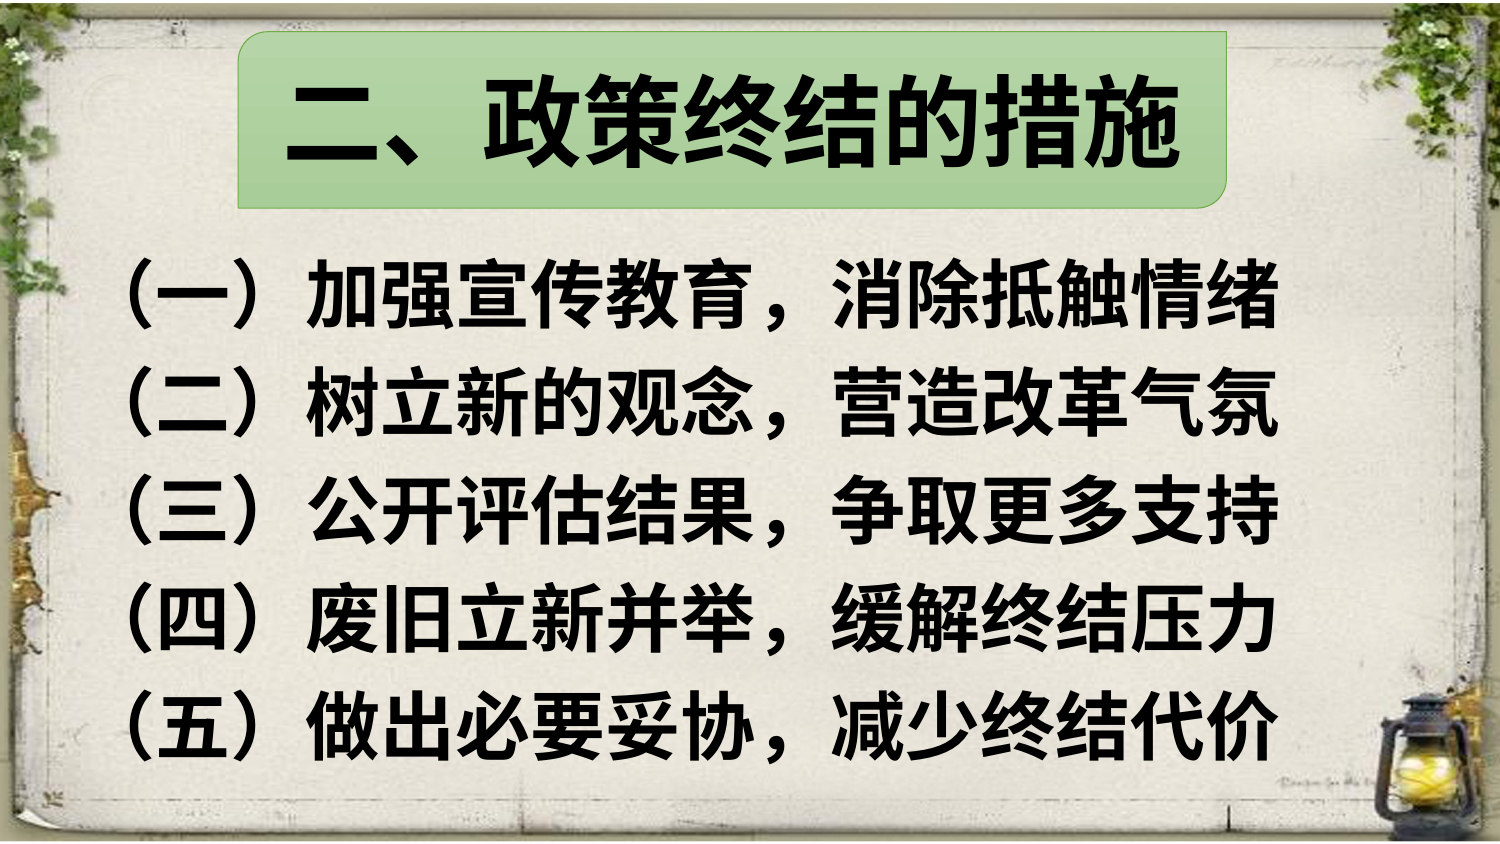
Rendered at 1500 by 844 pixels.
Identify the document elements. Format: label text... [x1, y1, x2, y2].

picture [0, 0, 1500, 844]
text_box （一）加强宣传教育，消除抵触情绪 （二）树立新的观念，营造改革气氛 （三）公开评估结果，争取更多支持 （四）废旧立新并举，缓解终结压力 （五）做出必要妥协，减少终结代价 [65, 222, 1470, 844]
text_box 二、政策终结的措施 [237, 31, 1227, 209]
